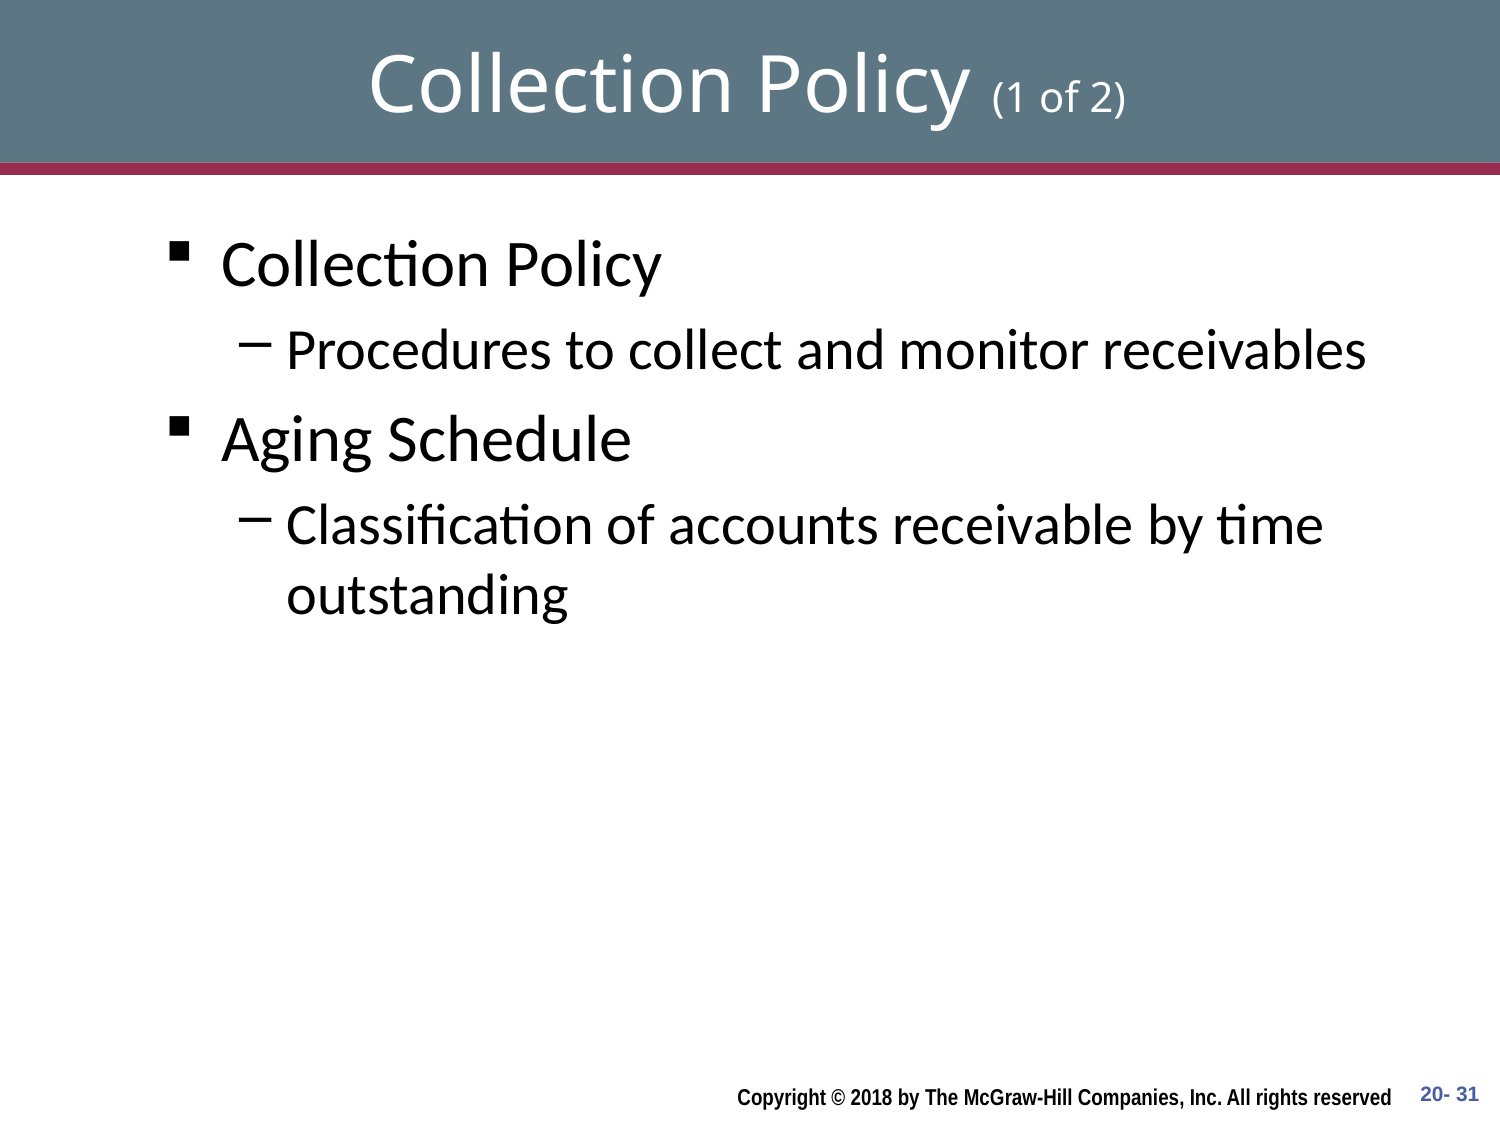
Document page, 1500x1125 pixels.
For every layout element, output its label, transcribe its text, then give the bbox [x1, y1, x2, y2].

title Collection Policy (1 of 2) [37, 12, 1457, 150]
list Collection Policy Procedures to collect and monitor receivables Aging Schedule Classification of accounts receivable by time outstanding [150, 212, 1425, 963]
